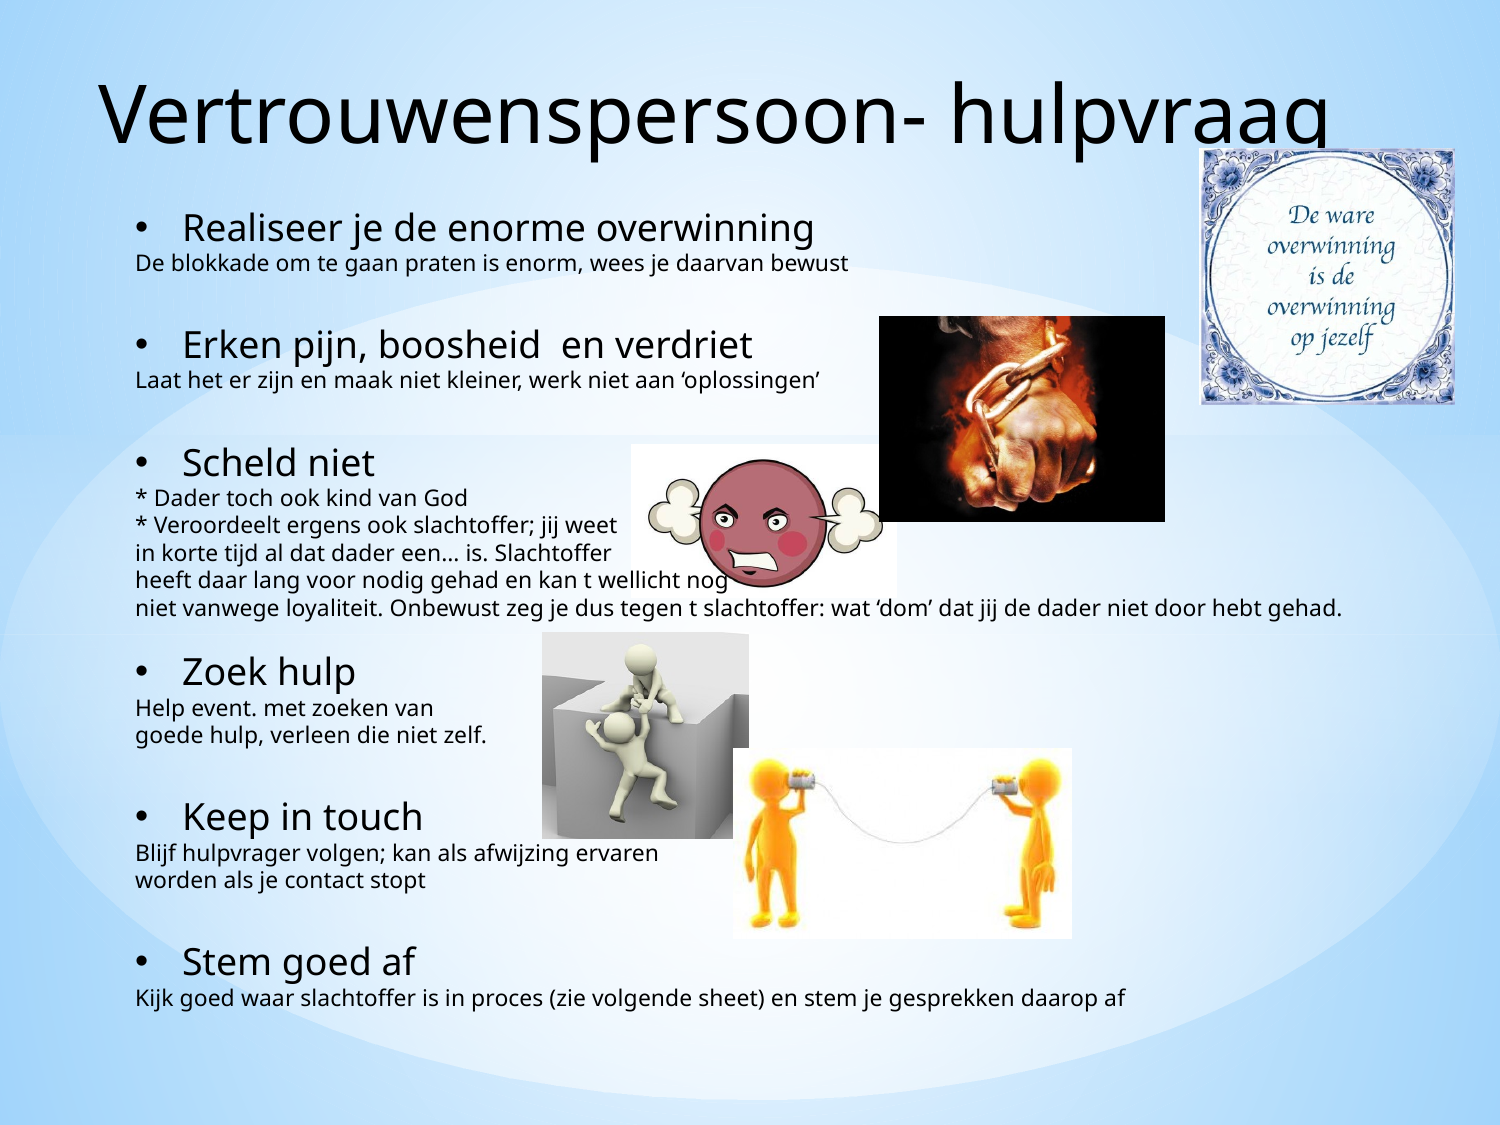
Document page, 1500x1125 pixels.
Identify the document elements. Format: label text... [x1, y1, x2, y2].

text_box Realiseer je de enorme overwinning De blokkade om te gaan praten is enorm, wees je daarvan bewust Erken pijn, boosheid en verdriet Laat het er zijn en maak niet kleiner, werk niet aan ‘oplossingen’ Scheld niet * Dader toch ook kind van God * Veroordeelt ergens ook slachtoffer; jij weet in korte tijd al dat dader een… is. Slachtoffer heeft daar lang voor nodig gehad en kan t wellicht nog niet vanwege loyaliteit. Onbewust zeg je dus tegen t slachtoffer: wat ‘dom’ dat jij de dader niet door hebt gehad. Zoek hulp Help event. met zoeken van goede hulp, verleen die niet zelf. Keep in touch Blijf hulpvrager volgen; kan als afwijzing ervaren worden als je contact stopt Stem goed af Kijk goed waar slachtoffer is in proces (zie volgende sheet) en stem je gesprekken daarop af [120, 196, 1388, 1125]
picture [541, 631, 1073, 939]
title Vertrouwenspersoon- hulpvraag [53, 54, 1483, 232]
picture [631, 316, 1165, 599]
picture [1198, 148, 1455, 405]
